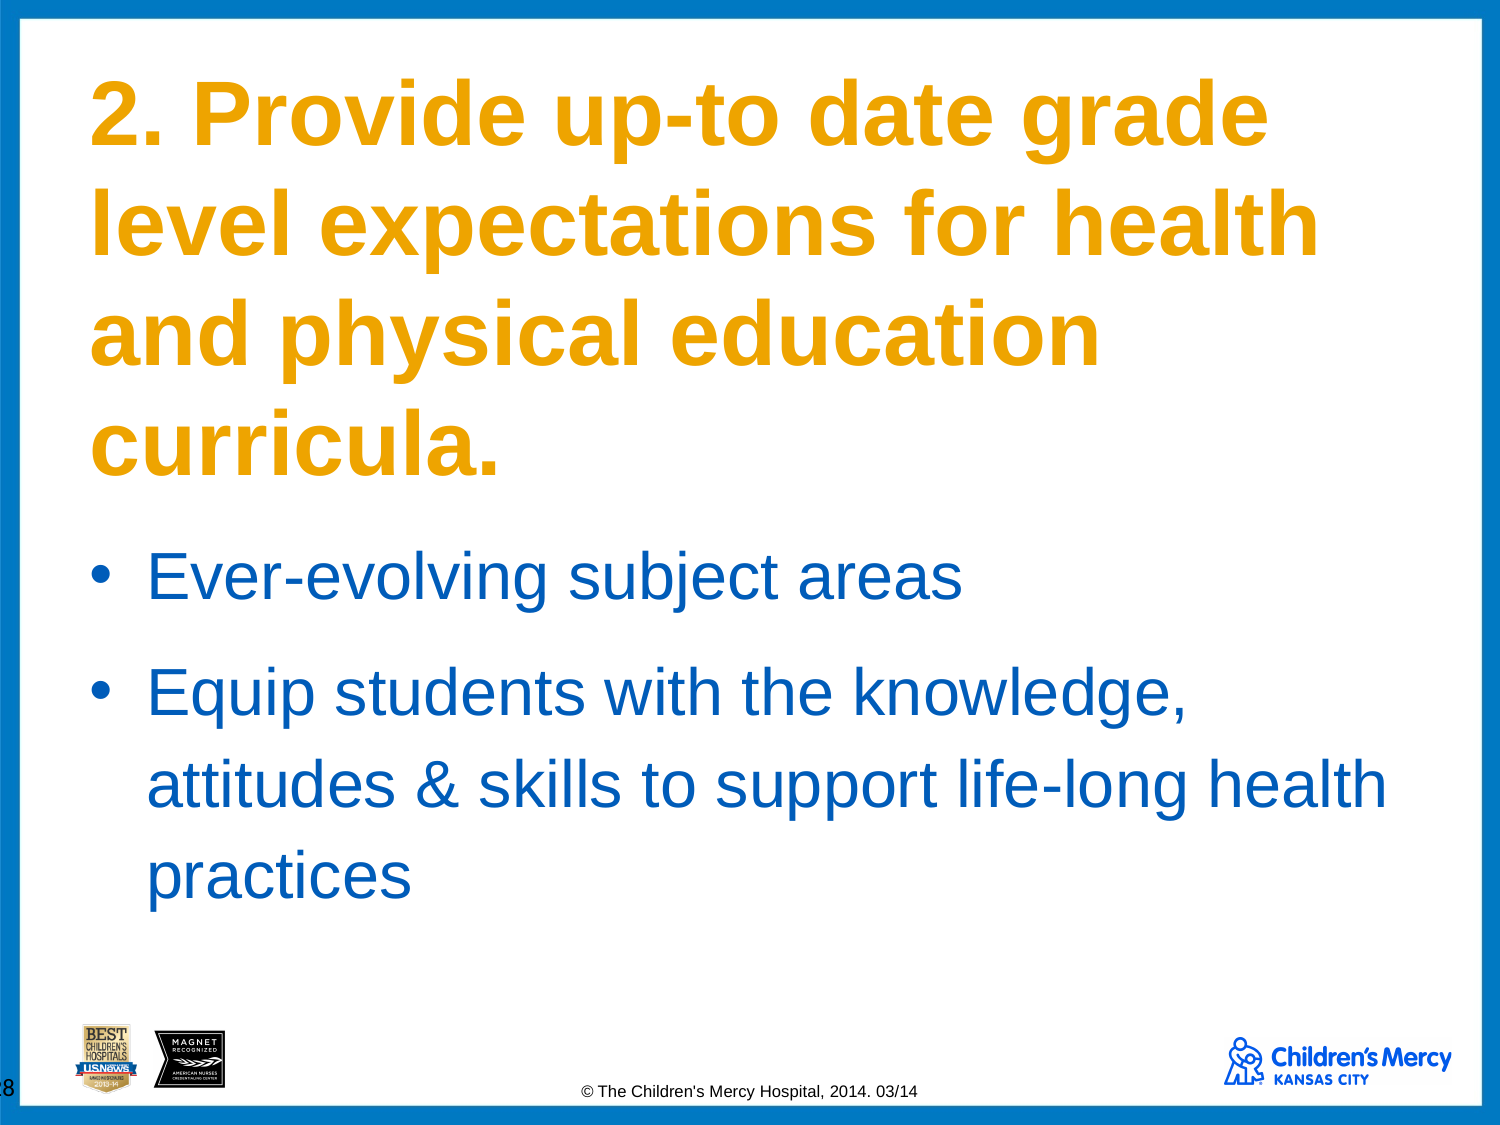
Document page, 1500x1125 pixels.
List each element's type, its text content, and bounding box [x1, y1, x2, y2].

list Ever-evolving subject areas Equip students with the knowledge, attitudes & skills to support life-long health practices [75, 514, 1425, 975]
title 2. Provide up-to date grade level expectations for health and physical education curricula. [75, 180, 1425, 368]
picture [0, 0, 1500, 1125]
